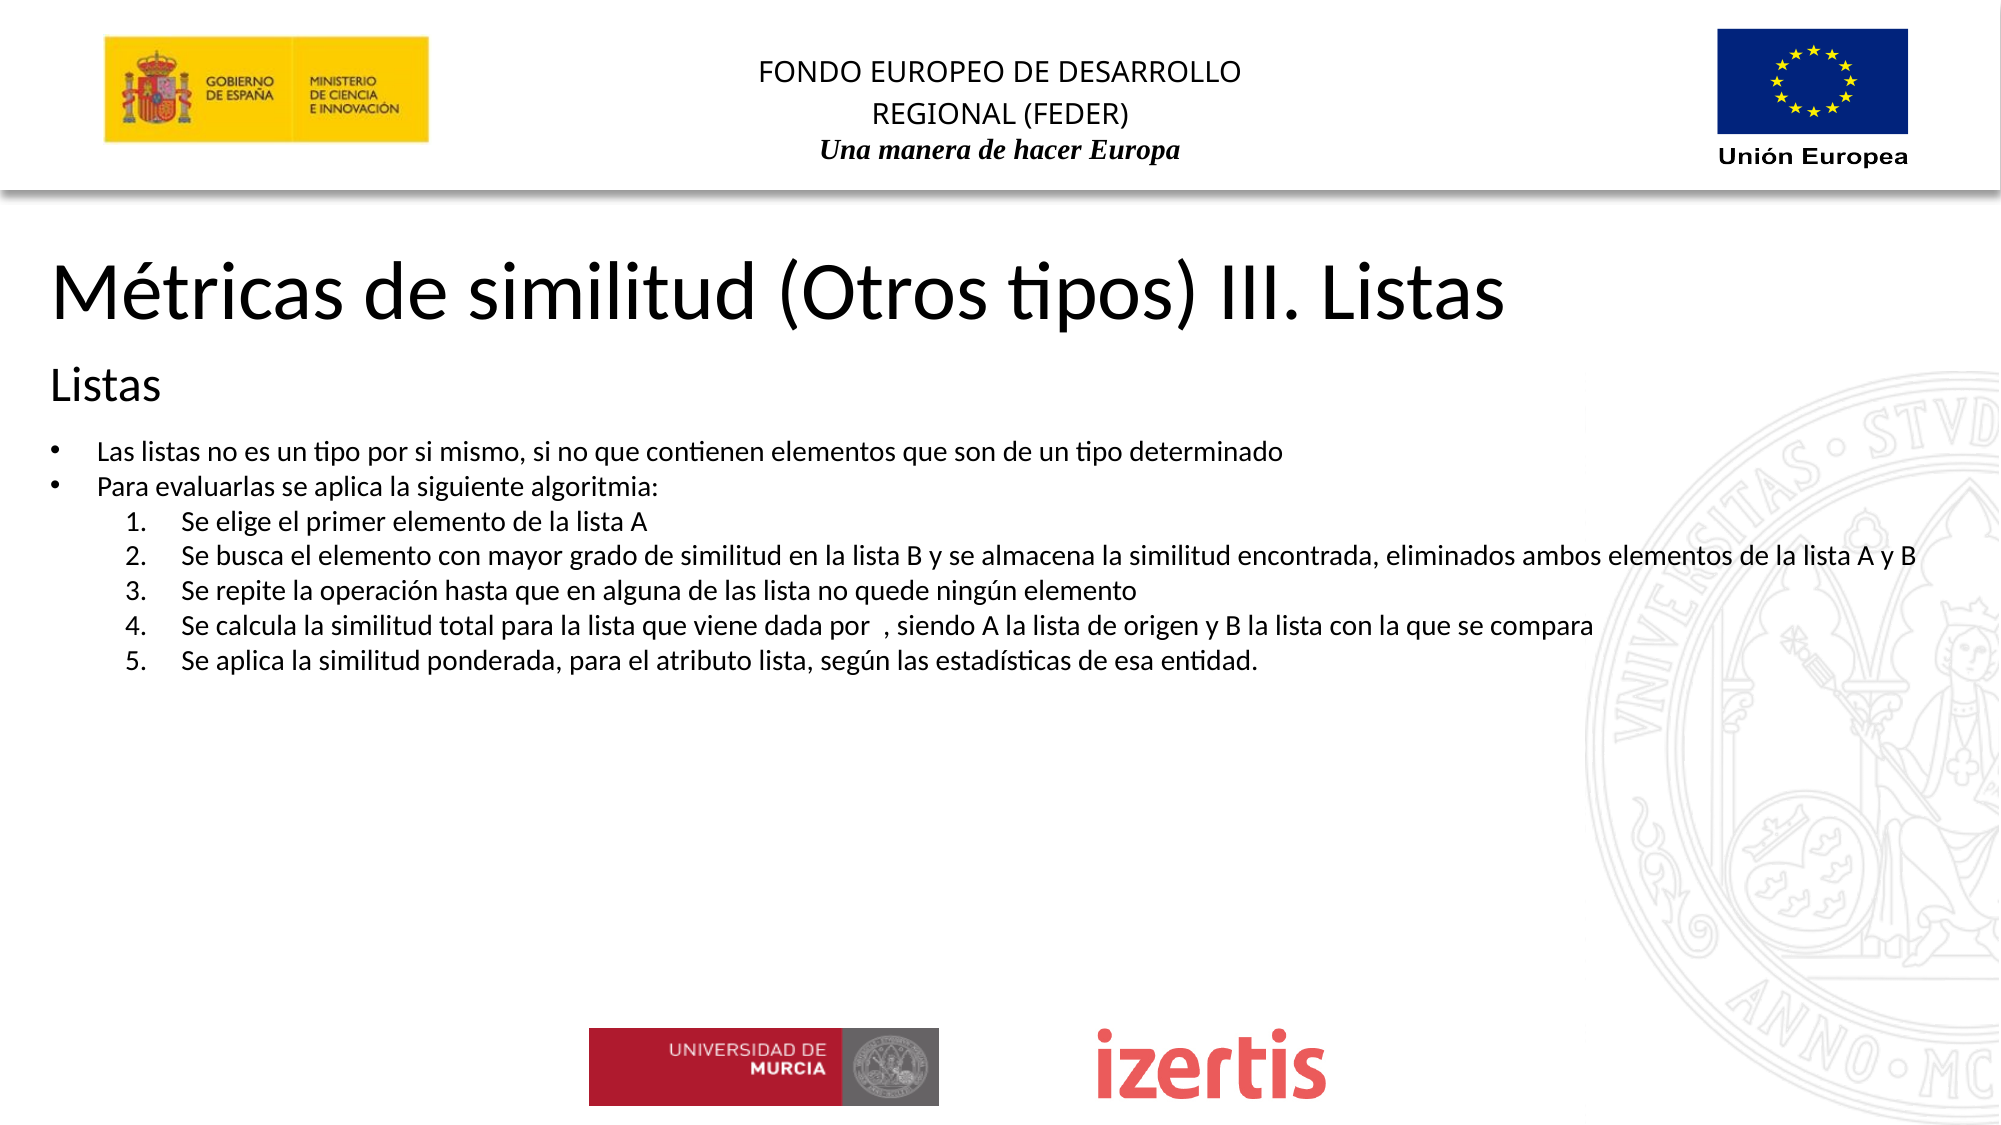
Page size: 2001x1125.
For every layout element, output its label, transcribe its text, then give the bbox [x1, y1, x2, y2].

picture [1585, 371, 1999, 1125]
picture [1709, 23, 1922, 174]
picture [589, 1028, 939, 1106]
picture [1061, 1025, 1362, 1103]
picture [103, 34, 432, 145]
text_box Métricas de similitud (Otros tipos) III. Listas [35, 228, 1965, 344]
